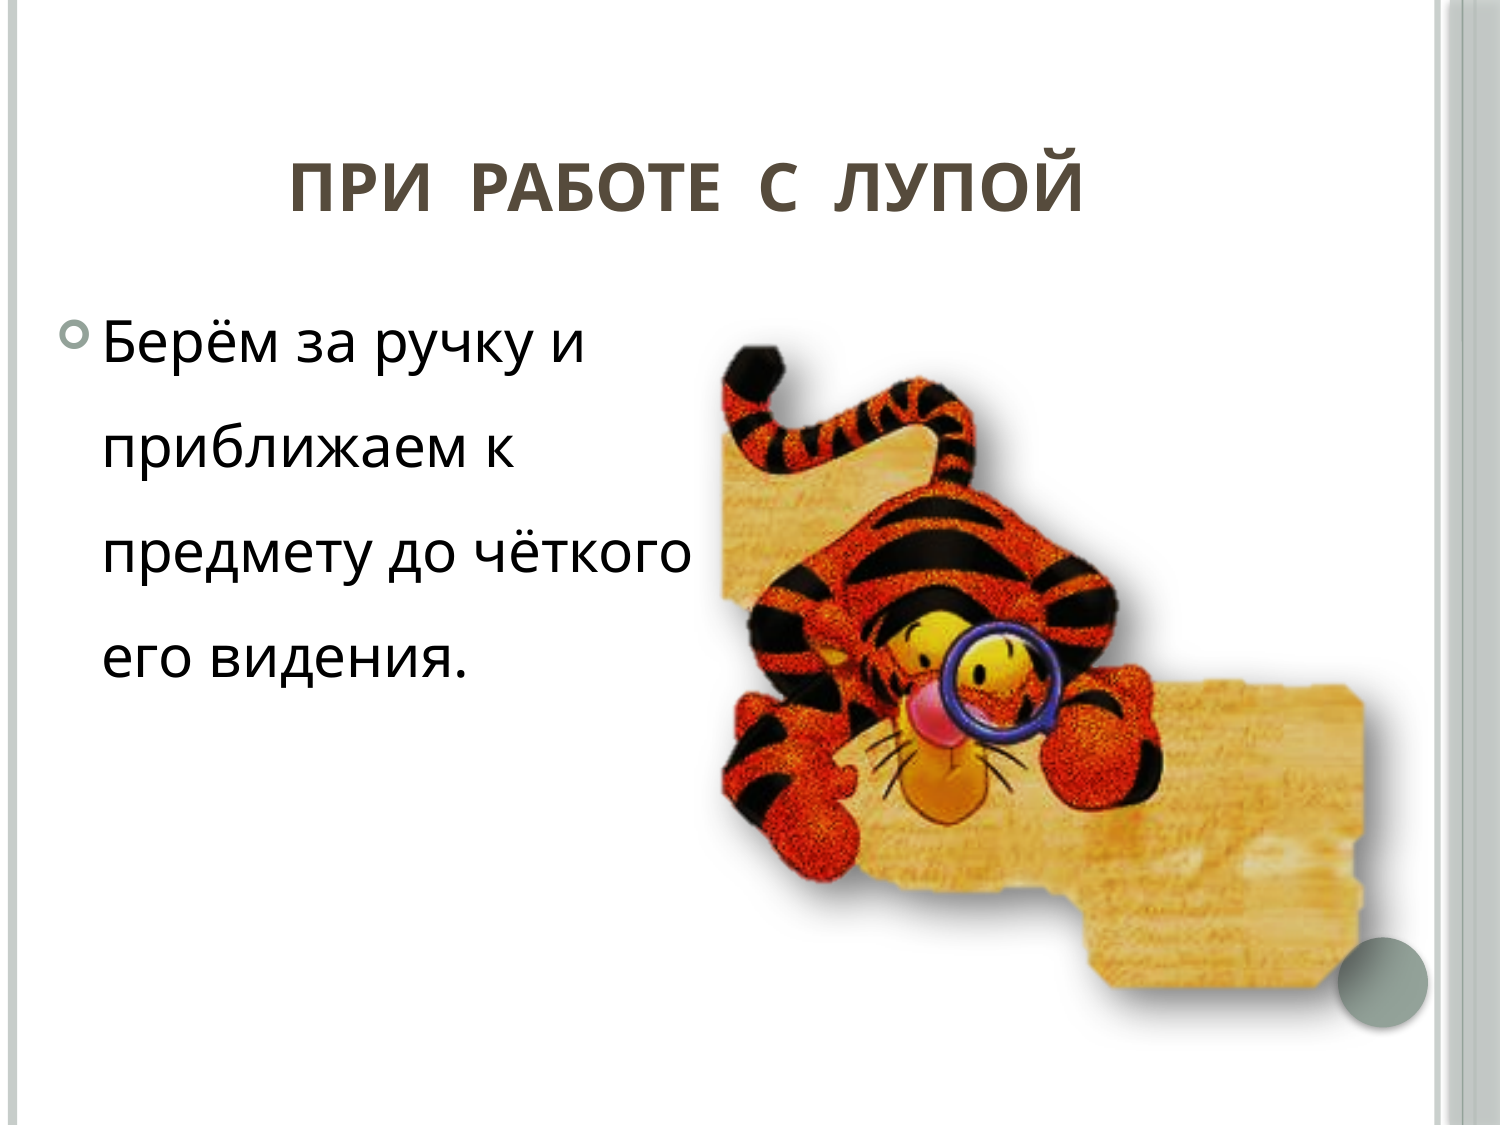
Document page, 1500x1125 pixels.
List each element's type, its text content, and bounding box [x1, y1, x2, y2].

picture [643, 266, 1448, 1071]
title При работе с лупой [75, 45, 1300, 233]
list Берём за ручку и приближаем к предмету до чёткого его видения. [41, 262, 641, 1013]
